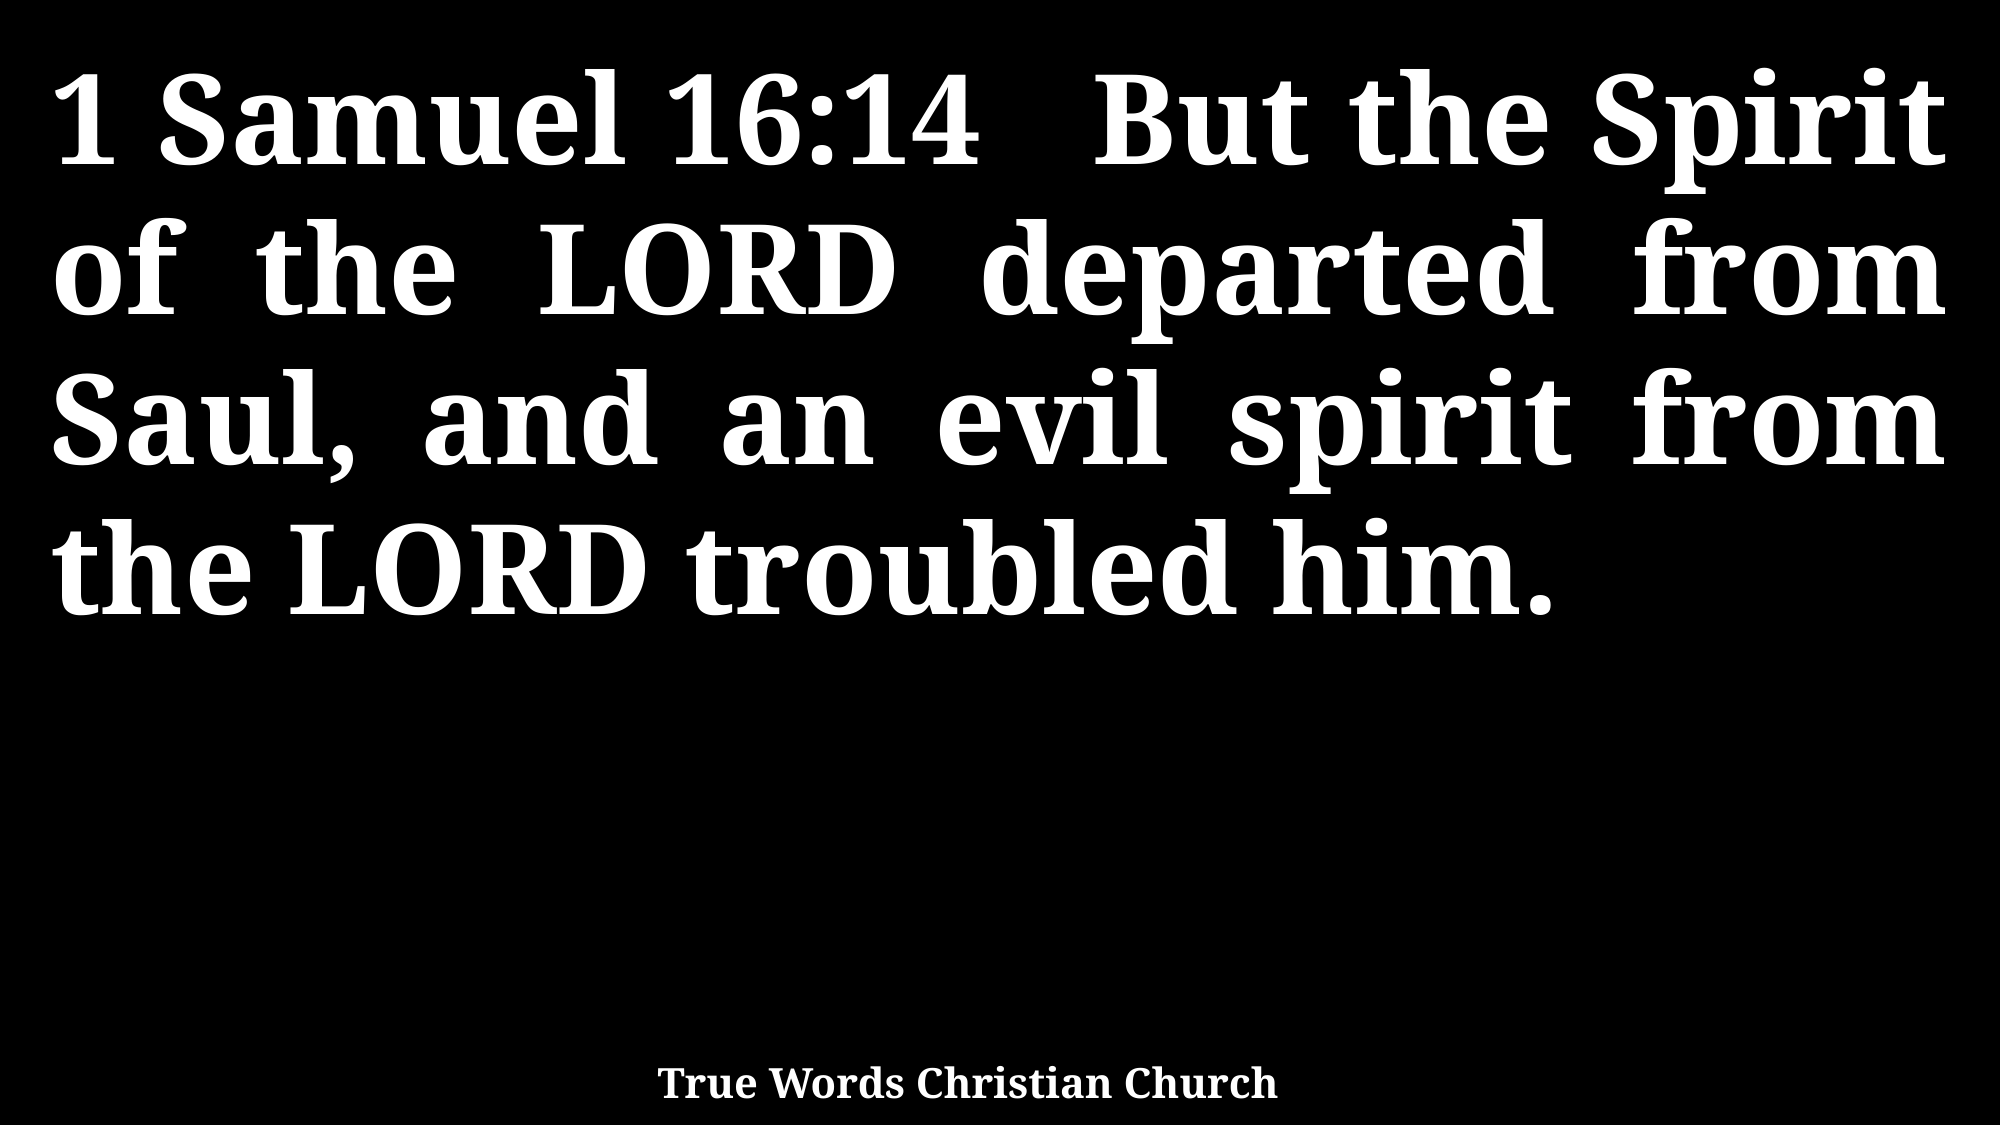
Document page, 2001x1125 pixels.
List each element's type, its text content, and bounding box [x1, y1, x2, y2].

text_box True Words Christian Church [642, 1049, 1294, 1114]
text_box 1 Samuel 16:14 But the Spirit of the LORD departed from Saul, and an evil spirit from the LORD troubled him. [35, 32, 1965, 647]
